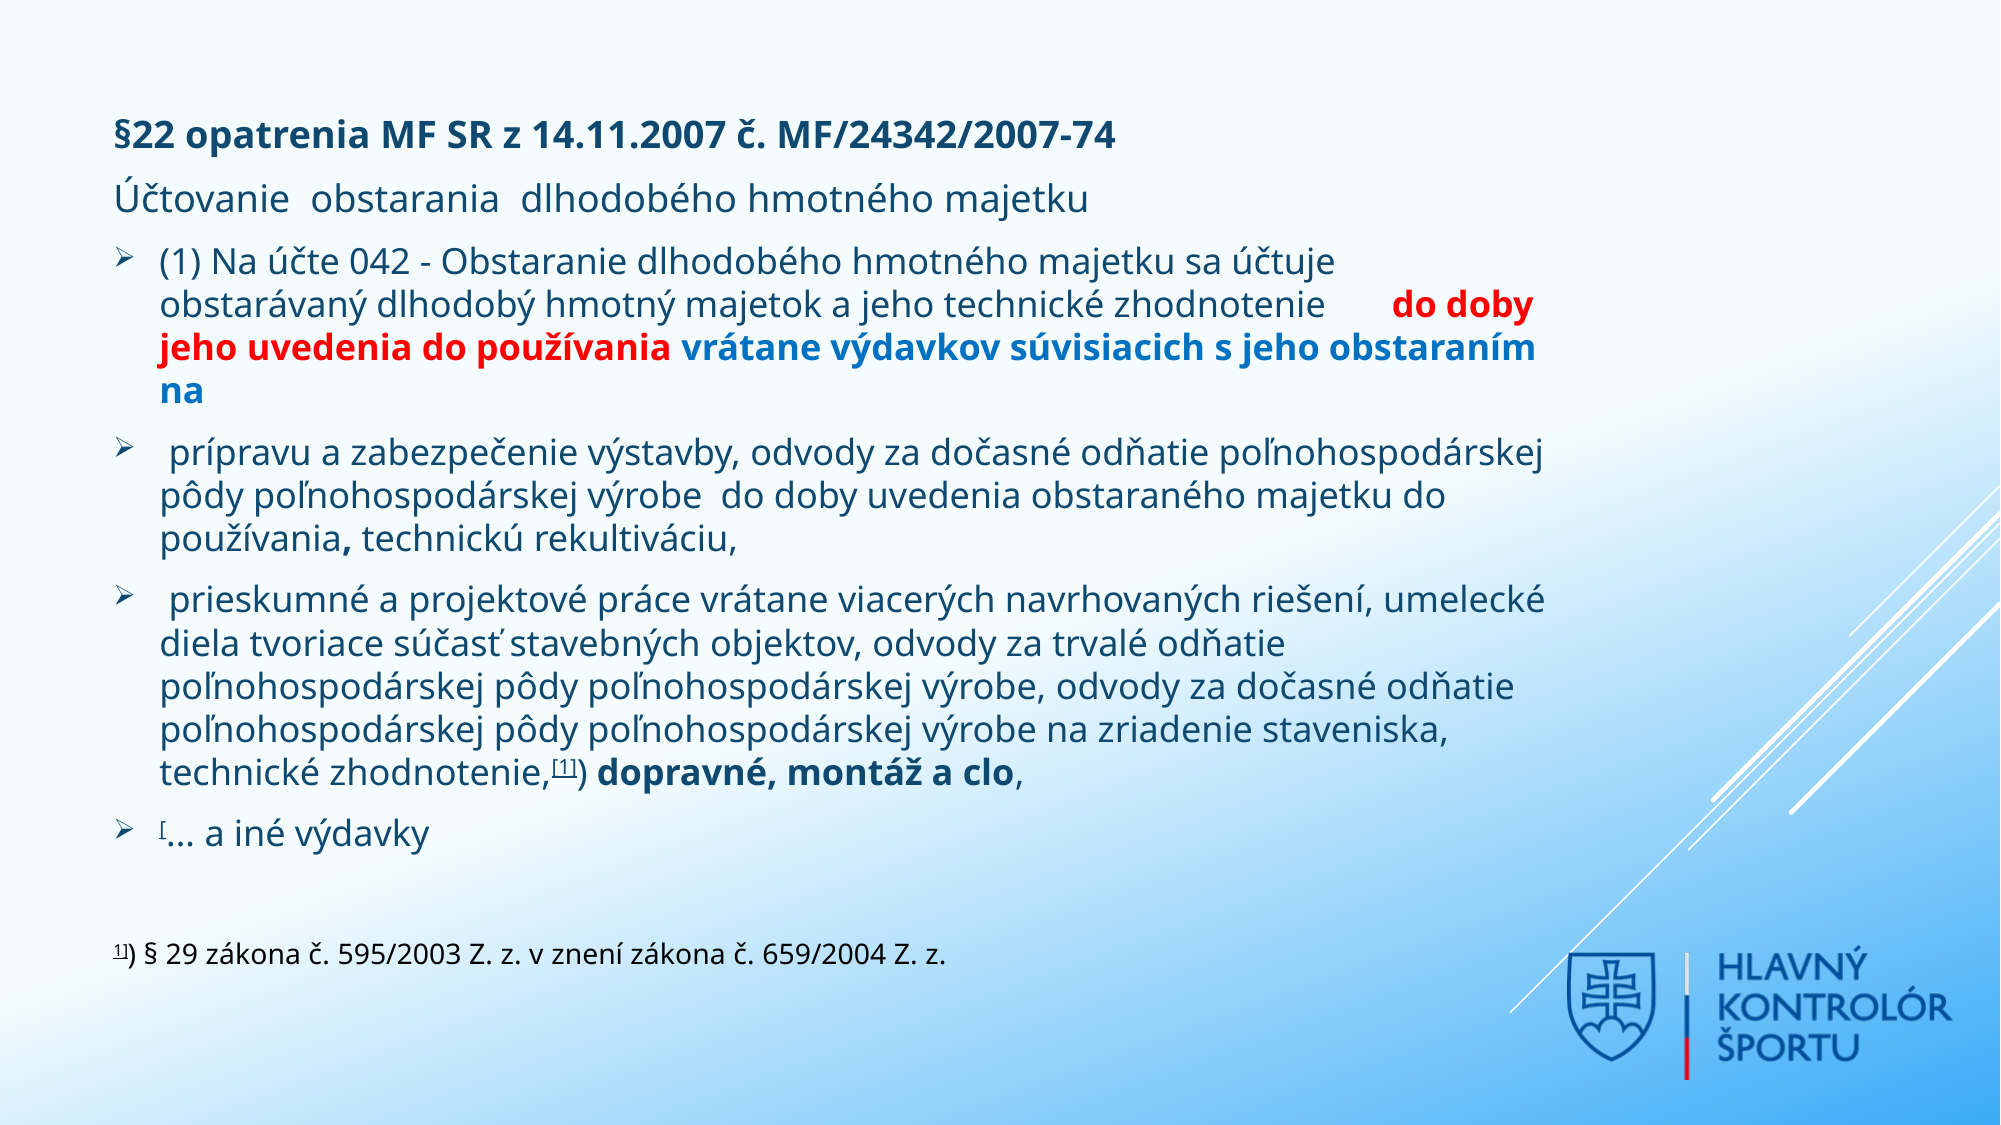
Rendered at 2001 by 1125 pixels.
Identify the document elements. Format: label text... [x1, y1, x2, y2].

list §22 opatrenia MF SR z 14.11.2007 č. MF/24342/2007-74 Účtovanie obstarania dlhodobého hmotného majetku (1) Na účte 042 - Obstaranie dlhodobého hmotného majetku sa účtuje obstarávaný dlhodobý hmotný majetok a jeho technické zhodnotenie do doby jeho uvedenia do používania vrátane výdavkov súvisiacich s jeho obstaraním na prípravu a zabezpečenie výstavby, odvody za dočasné odňatie poľnohospodárskej pôdy poľnohospodárskej výrobe do doby uvedenia obstaraného majetku do používania, technickú rekultiváciu, prieskumné a projektové práce vrátane viacerých navrhovaných riešení, umelecké diela tvoriace súčasť stavebných objektov, odvody za trvalé odňatie poľnohospodárskej pôdy poľnohospodárskej výrobe, odvody za dočasné odňatie poľnohospodárskej pôdy poľnohospodárskej výrobe na zriadenie staveniska, technické zhodnotenie,[1]) dopravné, montáž a clo, [... a iné výdavky 1]) § 29 zákona č. 595/2003 Z. z. v znení zákona č. 659/2004 Z. z. [98, 97, 1568, 983]
picture [1566, 945, 1953, 1080]
